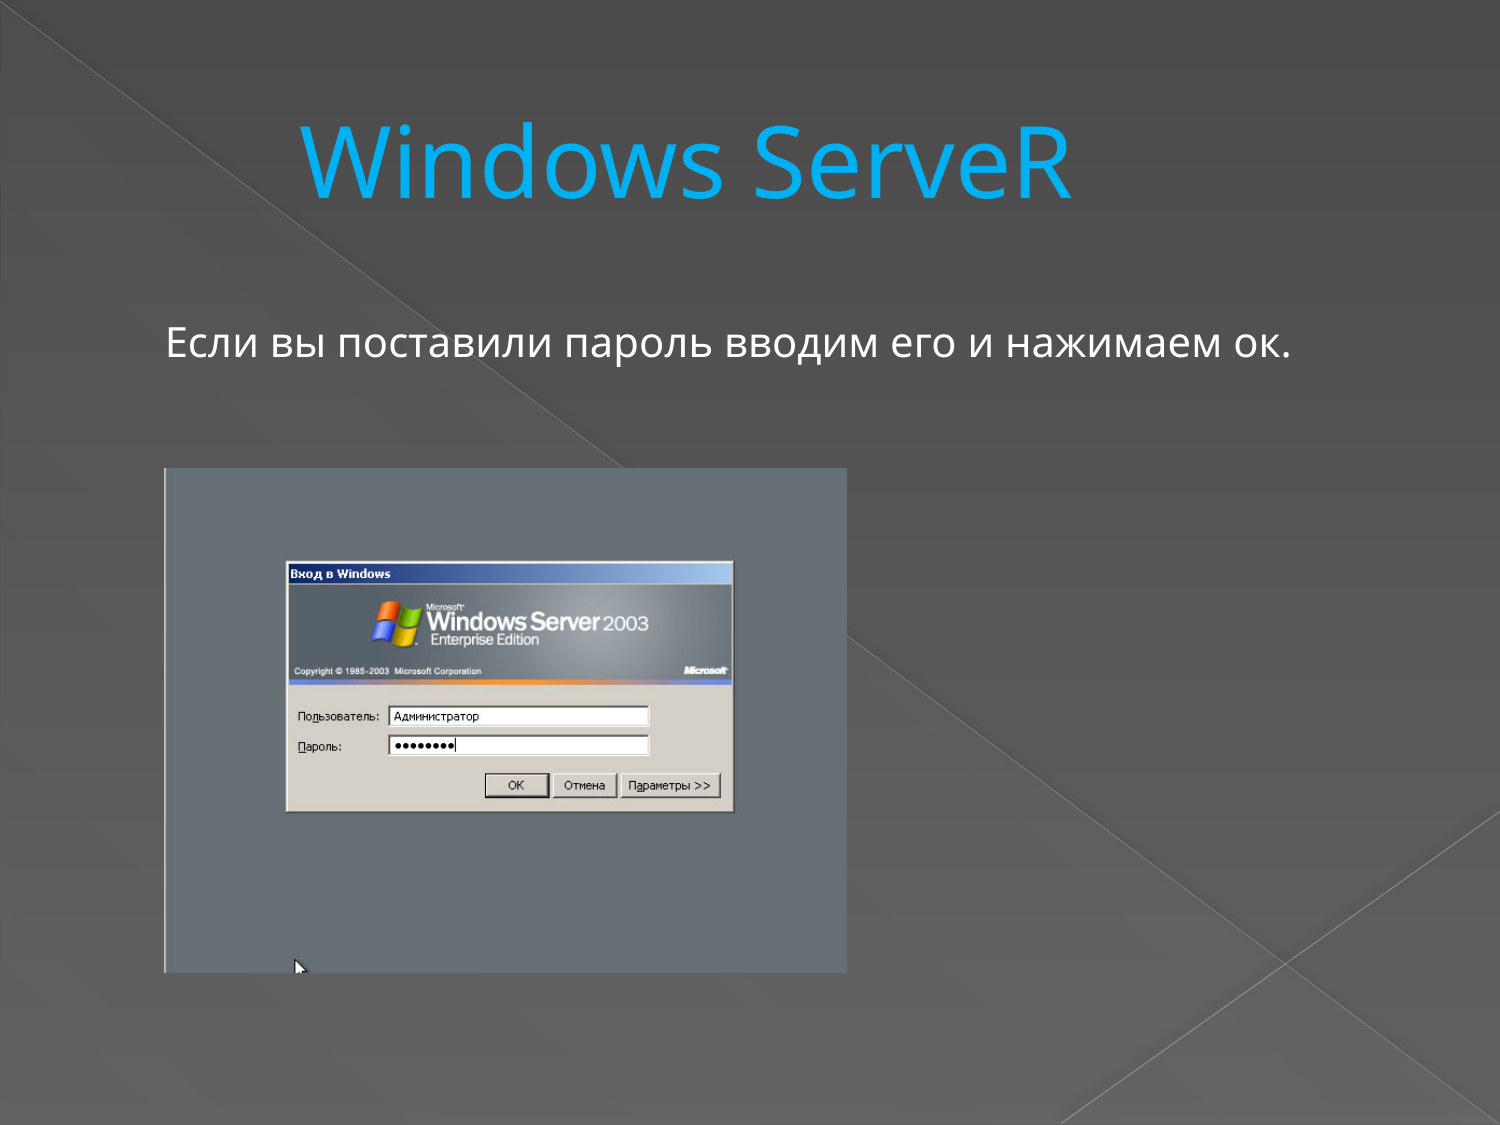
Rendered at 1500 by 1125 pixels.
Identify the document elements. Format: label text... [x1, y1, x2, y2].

title Windows ServeR [75, 43, 1425, 274]
picture [163, 468, 847, 973]
list Если вы поставили пароль вводим его и нажимаем ок. [75, 308, 1425, 1059]
